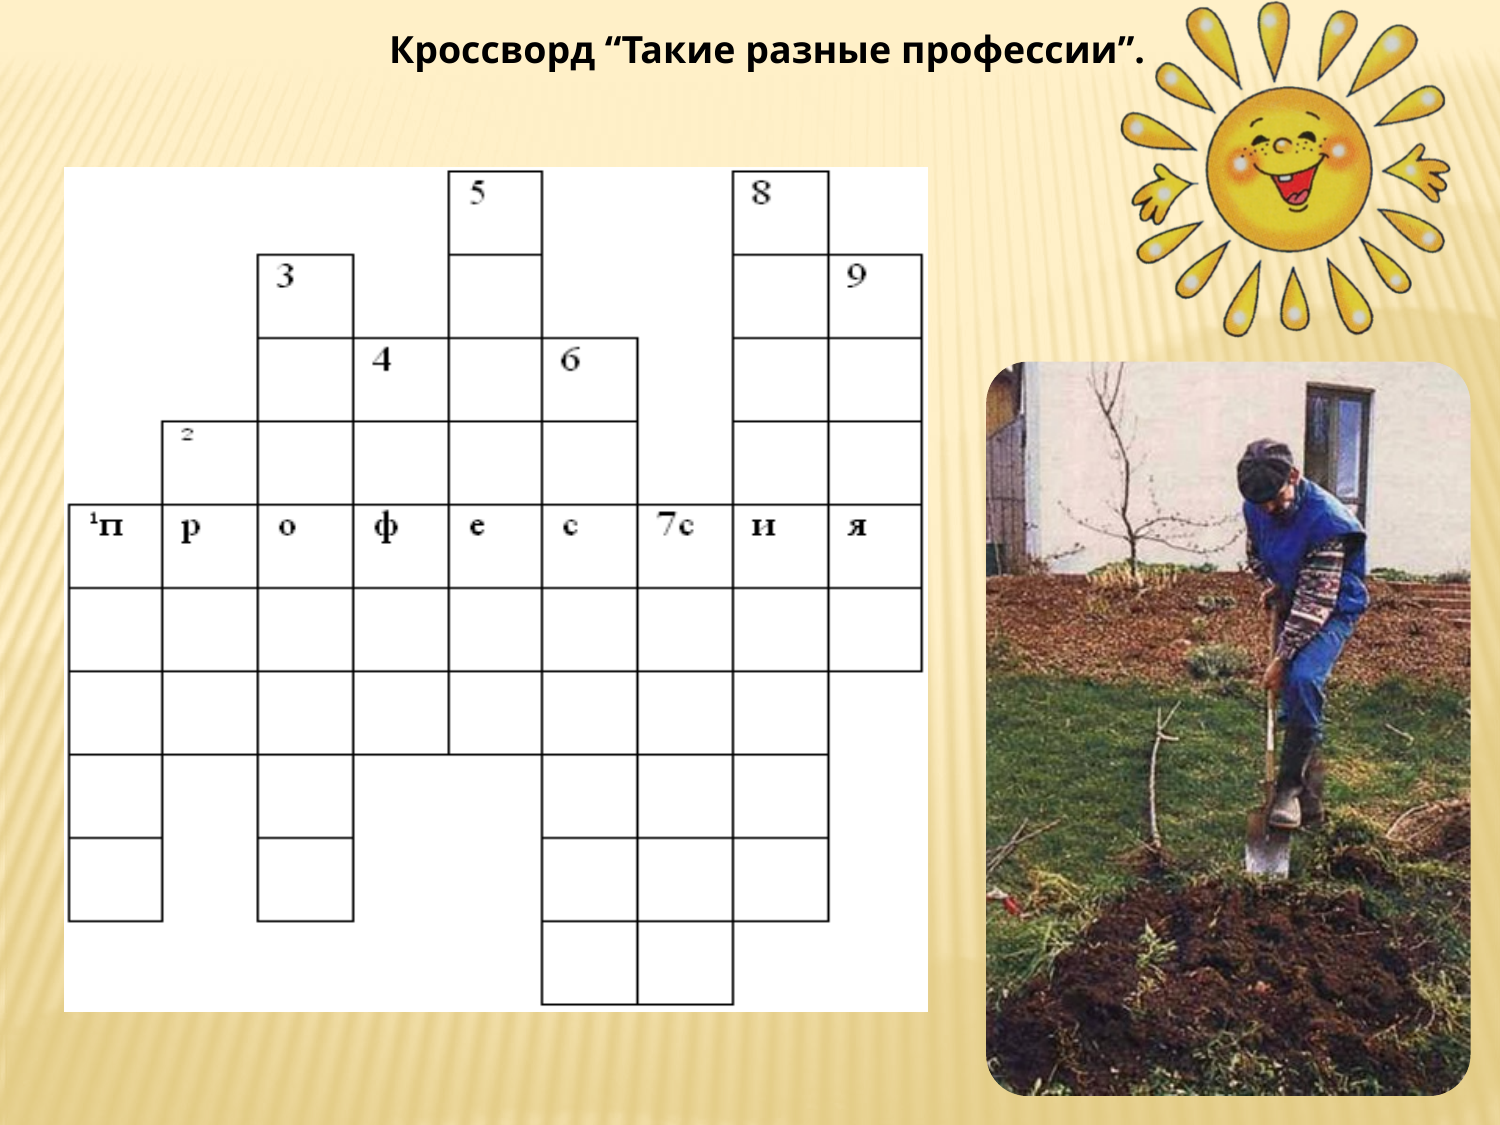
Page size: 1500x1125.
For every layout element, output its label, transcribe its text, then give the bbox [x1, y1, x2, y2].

picture [64, 167, 928, 1012]
text_box Кроссворд “Такие разные профессии”. [17, 19, 1071, 79]
picture [985, 0, 1495, 1097]
